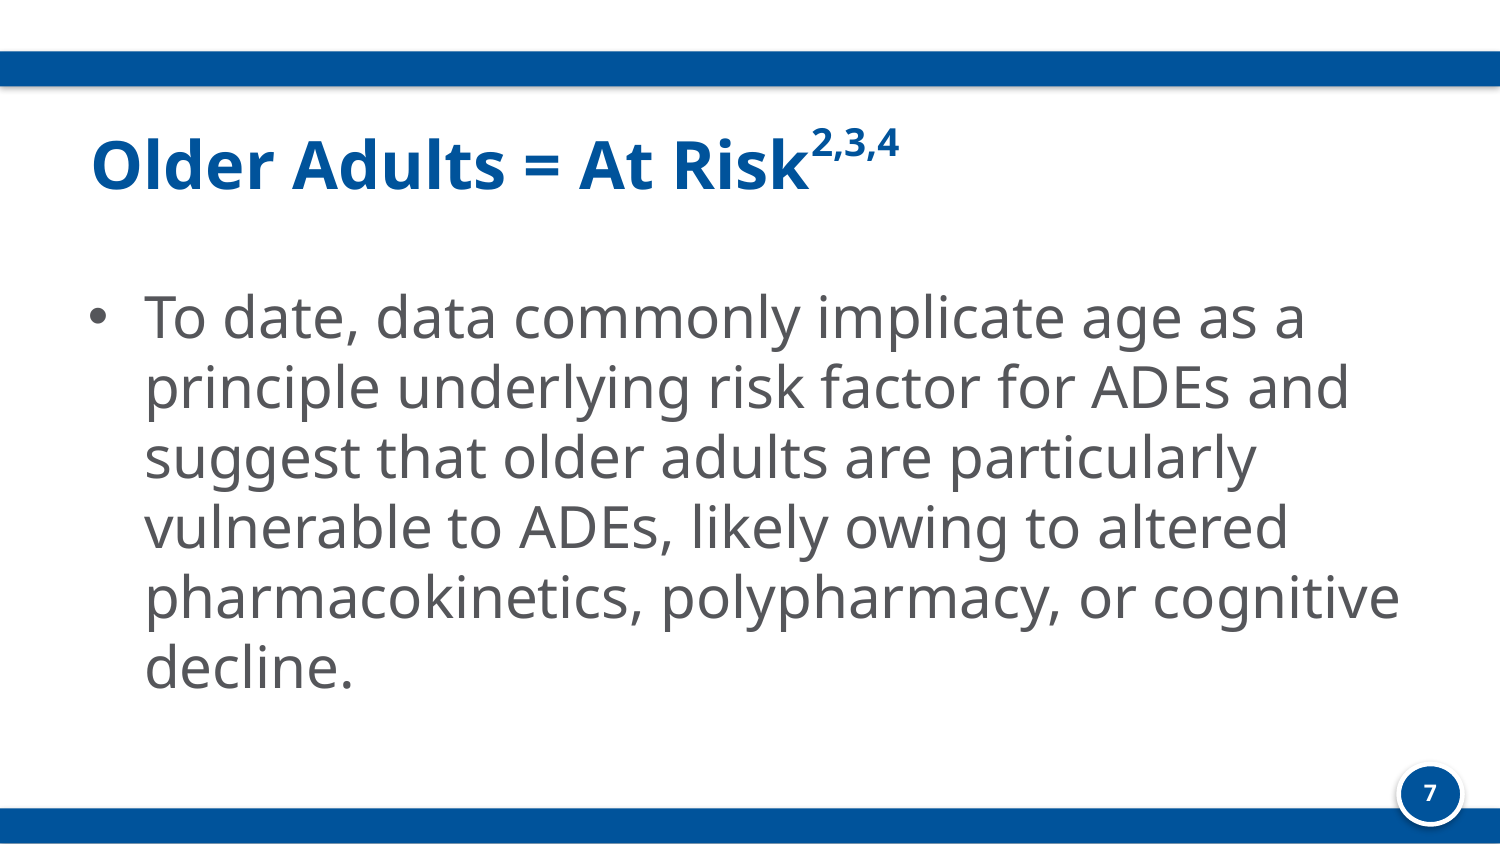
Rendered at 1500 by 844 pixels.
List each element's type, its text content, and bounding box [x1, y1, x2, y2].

title Older Adults = At Risk2,3,4 [75, 110, 1423, 190]
list To date, data commonly implicate age as a principle underlying risk factor for ADEs and suggest that older adults are particularly vulnerable to ADEs, likely owing to altered pharmacokinetics, polypharmacy, or cognitive decline. [72, 217, 1423, 764]
